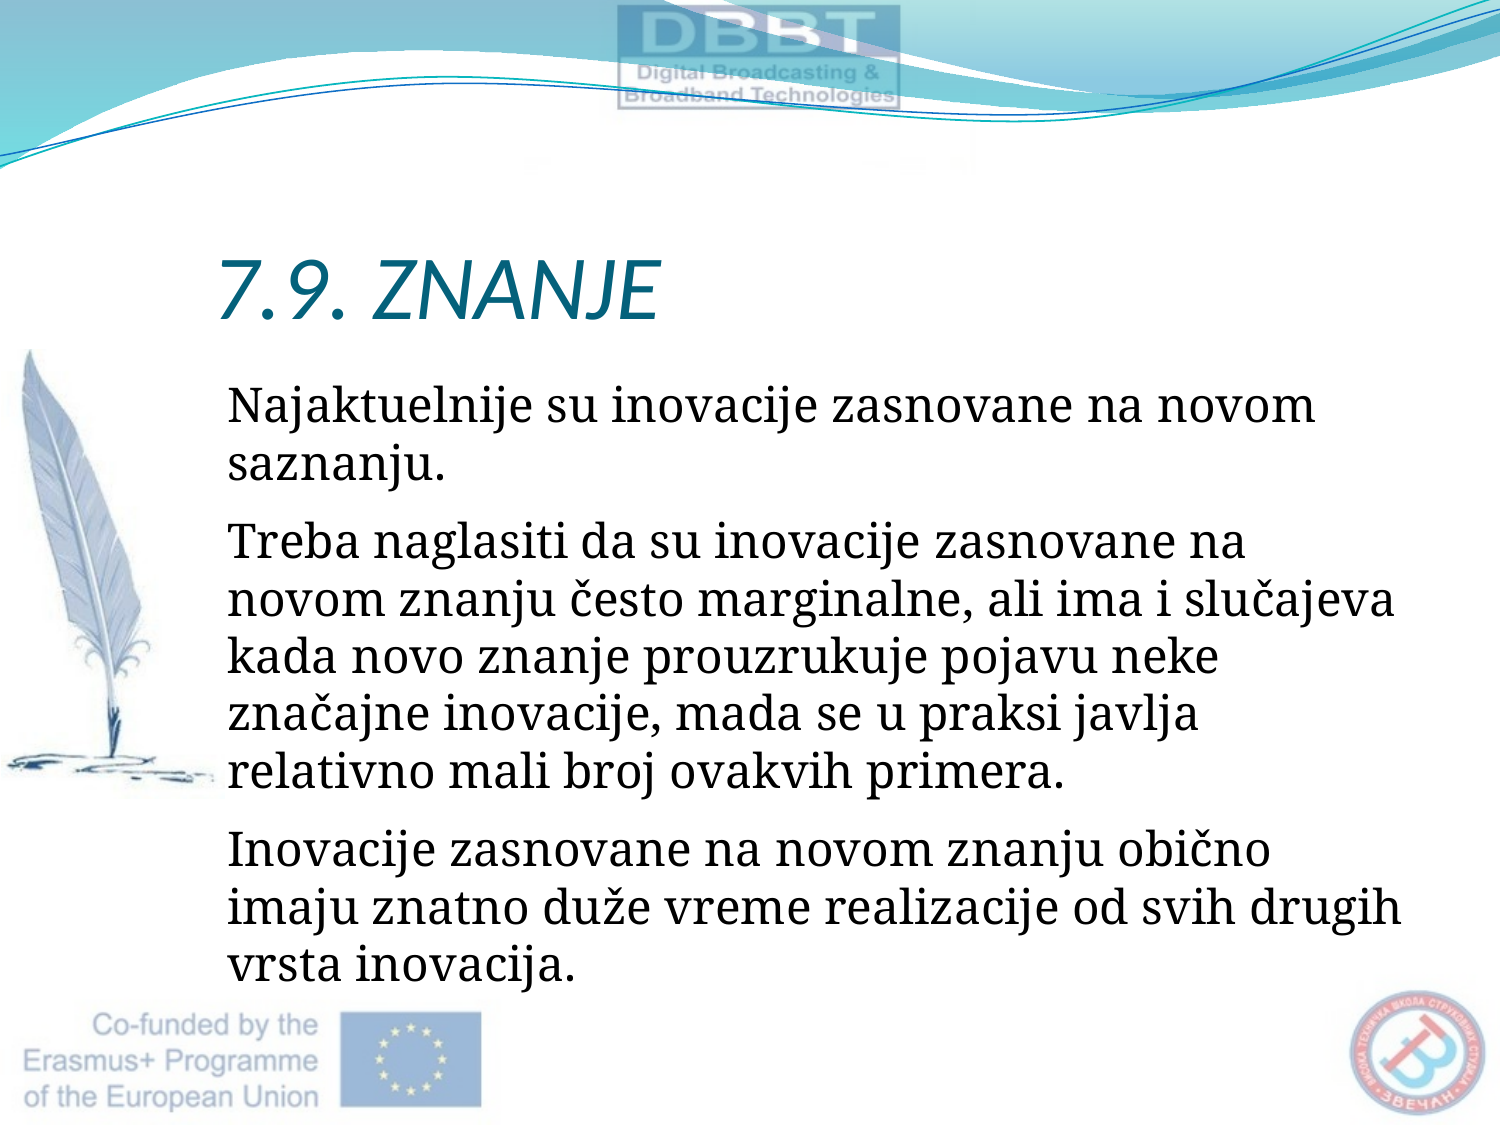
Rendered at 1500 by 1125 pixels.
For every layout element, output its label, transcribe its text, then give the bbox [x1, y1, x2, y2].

title 7.9. ZNANJE [212, 149, 1425, 338]
picture [1, 349, 226, 799]
list Najaktuelnije su inovacije zasnovane na novom saznanju. Treba naglasiti da su inovacije zasnovane na novom znanju često marginalne, ali ima i slučajeva kada novo znanje prouzrukuje pojavu neke značajne inovacije, mada se u praksi javlja relativno mali broj ovakvih primera. Inovacije zasnovane na novom znanju obično imaju znatno duže vreme realizacije od svih drugih vrsta inovacija. [212, 367, 1425, 1088]
